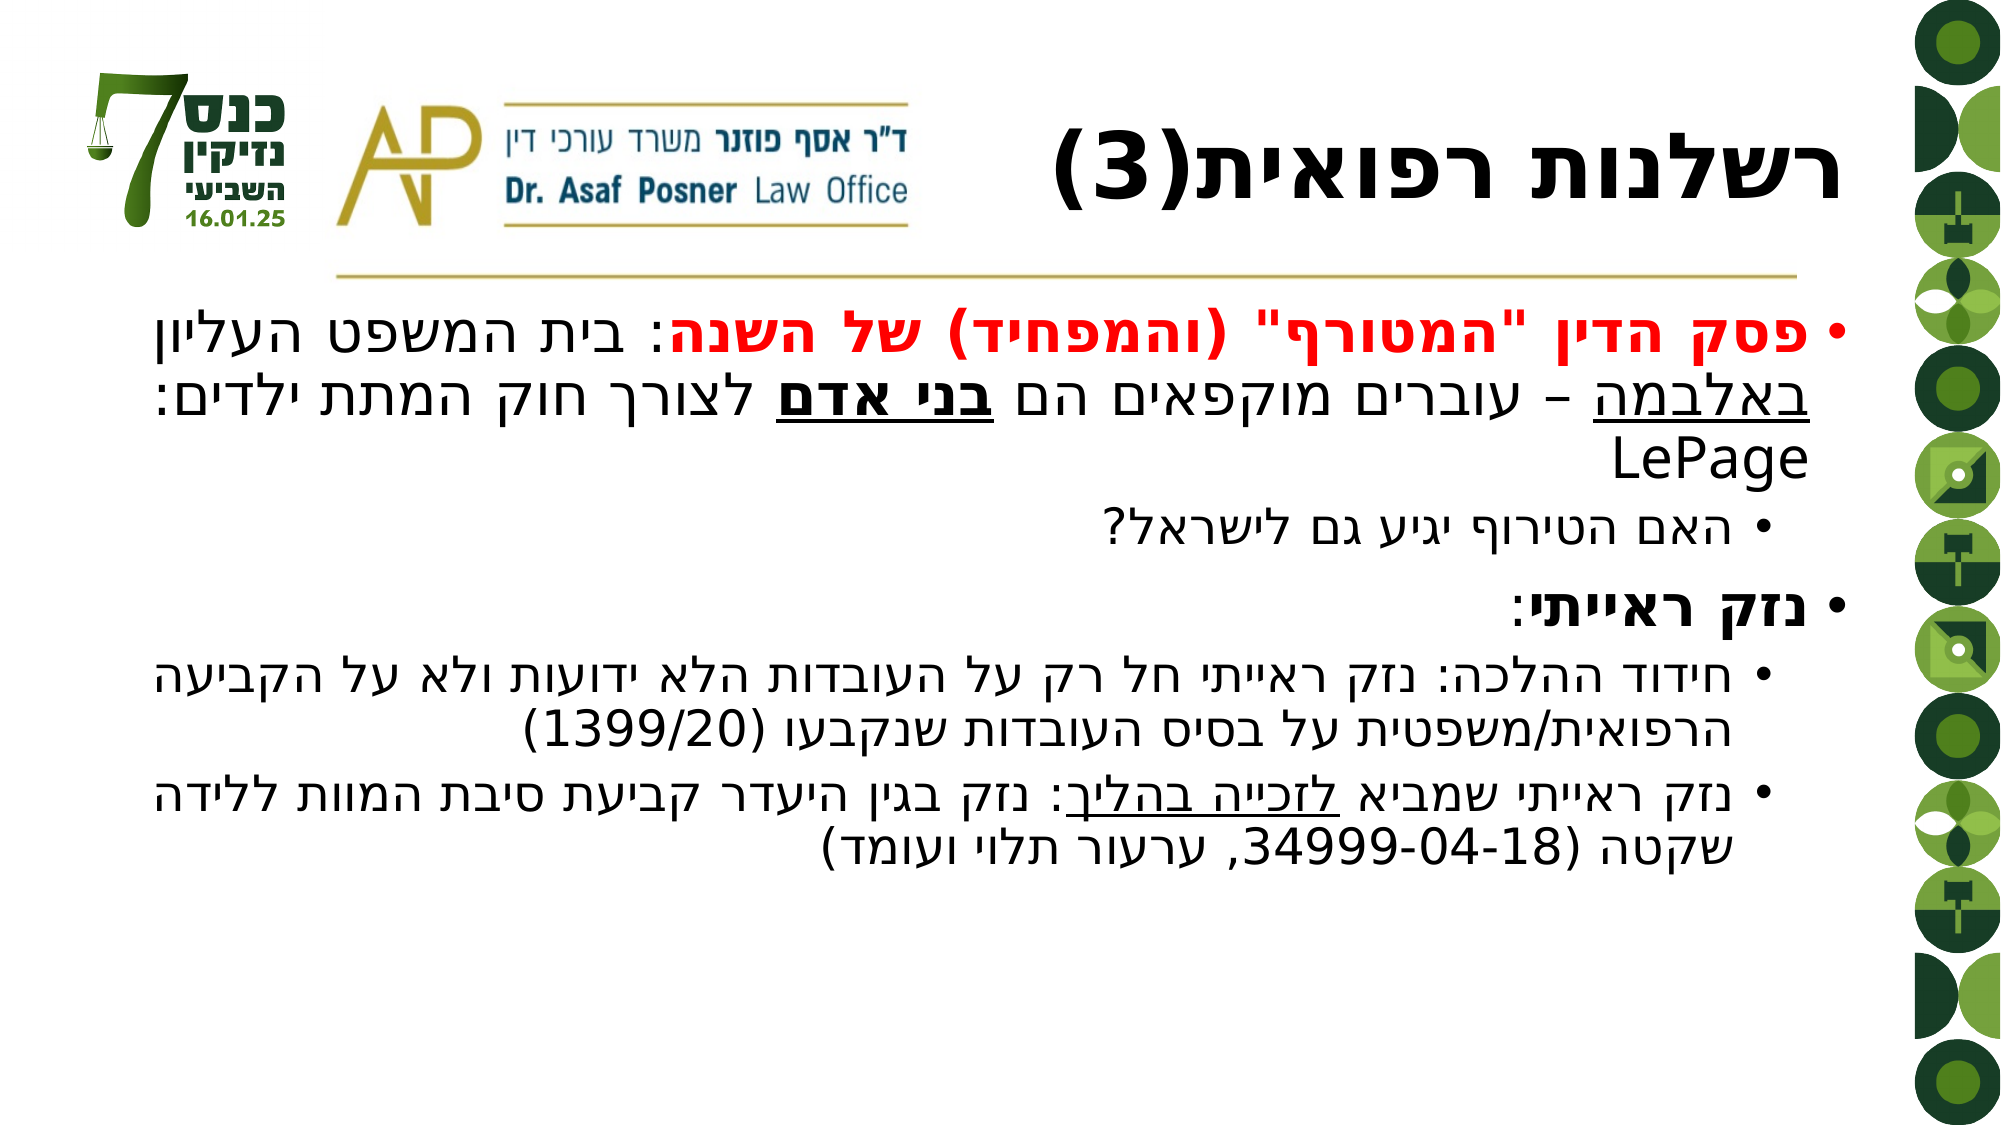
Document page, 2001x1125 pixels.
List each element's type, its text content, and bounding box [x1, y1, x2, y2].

title רשלנות רפואית(3) [137, 59, 324, 278]
title רשלנות רפואית(3) [1798, 59, 1863, 278]
picture [0, 0, 2001, 1125]
list פסק הדין "המטורף" (והמפחיד) של השנה: בית המשפט העליון באלבמה – עוברים מוקפאים הם בני אדם לצורך חוק המתת ילדים: LePage האם הטירוף יגיע גם לישראל? נזק ראייתי: חידוד ההלכה: נזק ראייתי חל רק על העובדות הלא ידועות ולא על הקביעה הרפואית/משפטית על בסיס העובדות שנקבעו (1399/20) נזק ראייתי שמביא לזכייה בהליך: נזק בגין היעדר קביעת סיבת המוות ללידה שקטה (34999-04-18, ערעור תלוי ועומד) [137, 294, 1863, 1097]
